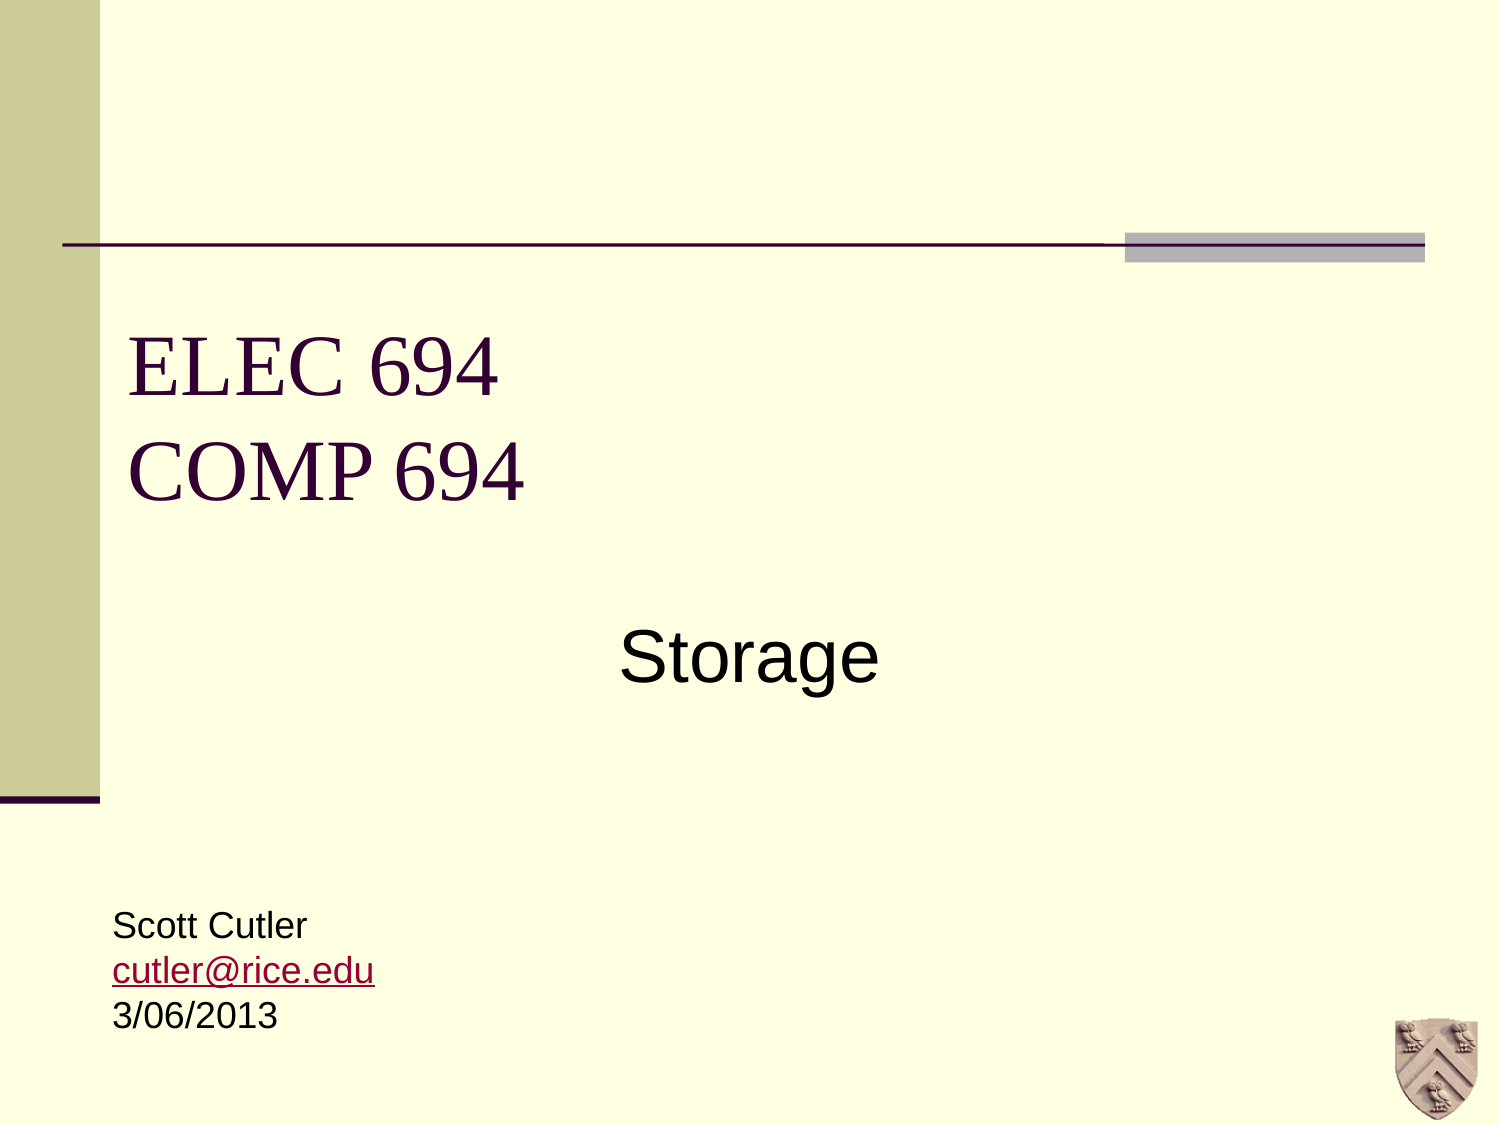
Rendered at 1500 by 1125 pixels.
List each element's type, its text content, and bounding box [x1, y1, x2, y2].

subtitle Storage [225, 600, 1275, 788]
picture [1389, 1012, 1482, 1125]
title ELEC 694 COMP 694 [112, 287, 1388, 538]
text_box Scott Cutler cutler@rice.edu 3/06/2013 [97, 893, 975, 1044]
